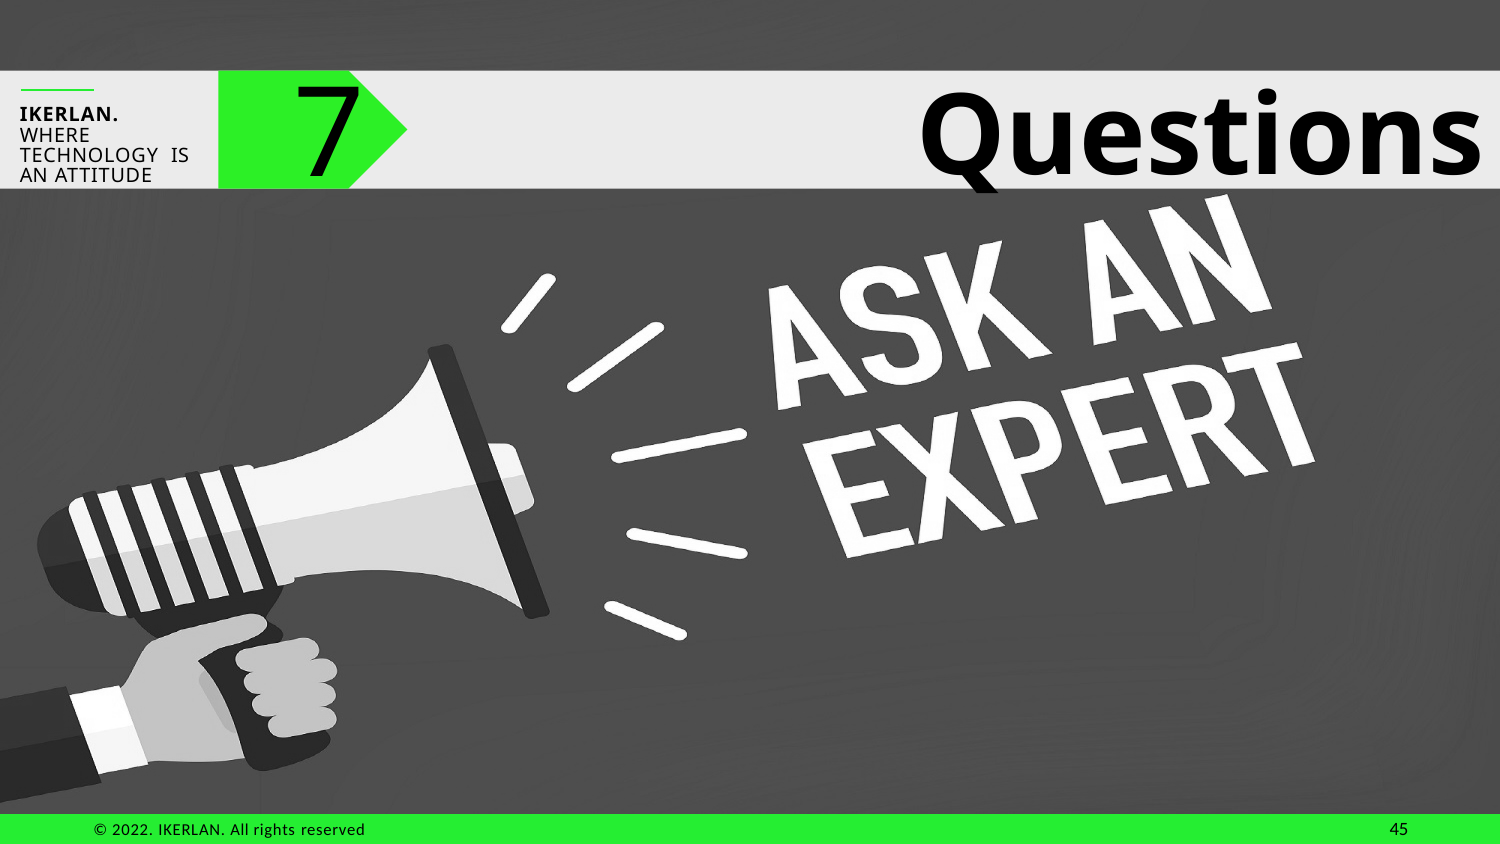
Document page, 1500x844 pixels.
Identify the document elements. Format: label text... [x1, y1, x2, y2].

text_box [17, 90, 205, 170]
slide_number 45 [1073, 825, 1424, 844]
picture [0, 0, 1500, 814]
